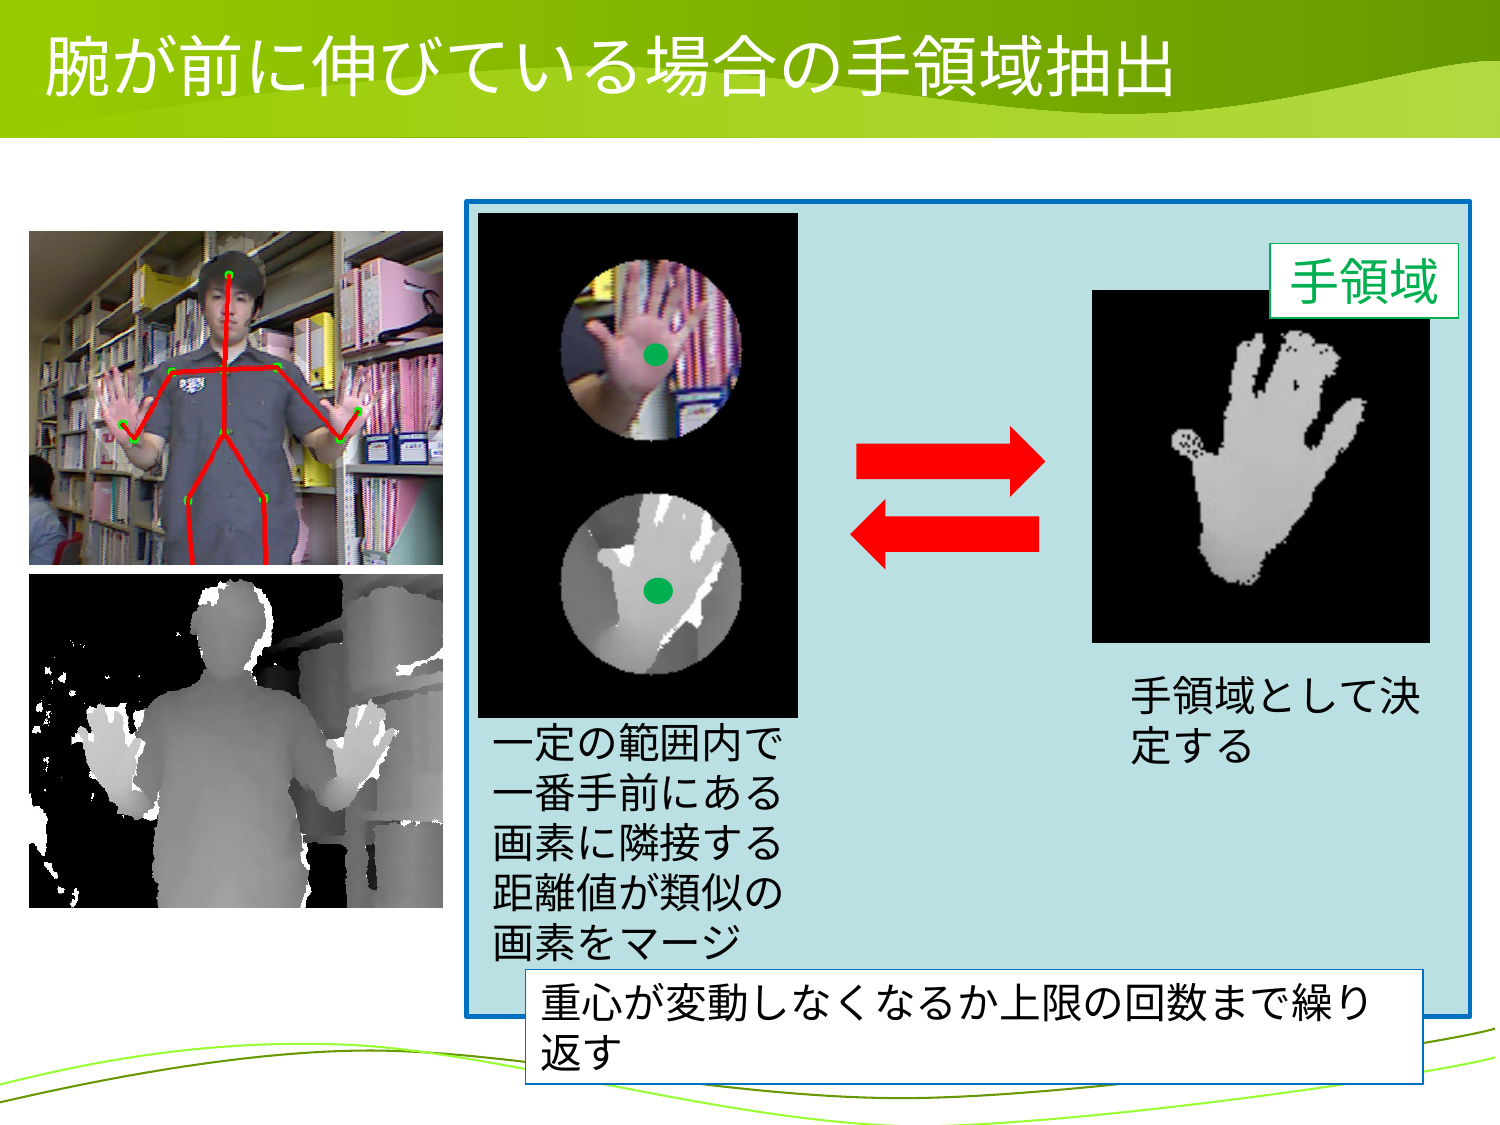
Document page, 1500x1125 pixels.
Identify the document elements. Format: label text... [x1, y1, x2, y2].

title 腕が前に伸びている場合の手領域抽出 [29, 18, 1471, 112]
picture [477, 213, 798, 718]
text_box [854, 424, 1048, 499]
picture [29, 573, 443, 908]
picture [29, 231, 444, 566]
text_box [848, 496, 1042, 572]
text_box [464, 199, 1472, 1019]
picture [1092, 290, 1430, 644]
text_box 手領域として決定する [1115, 662, 1447, 777]
text_box 手領域 [1269, 243, 1459, 319]
text_box 重心が変動しなくなるか上限の回数まで繰り返す [525, 969, 1423, 1085]
text_box 一定の範囲内で一番手前にある画素に隣接する距離値が類似の画素をマージ [478, 709, 809, 975]
